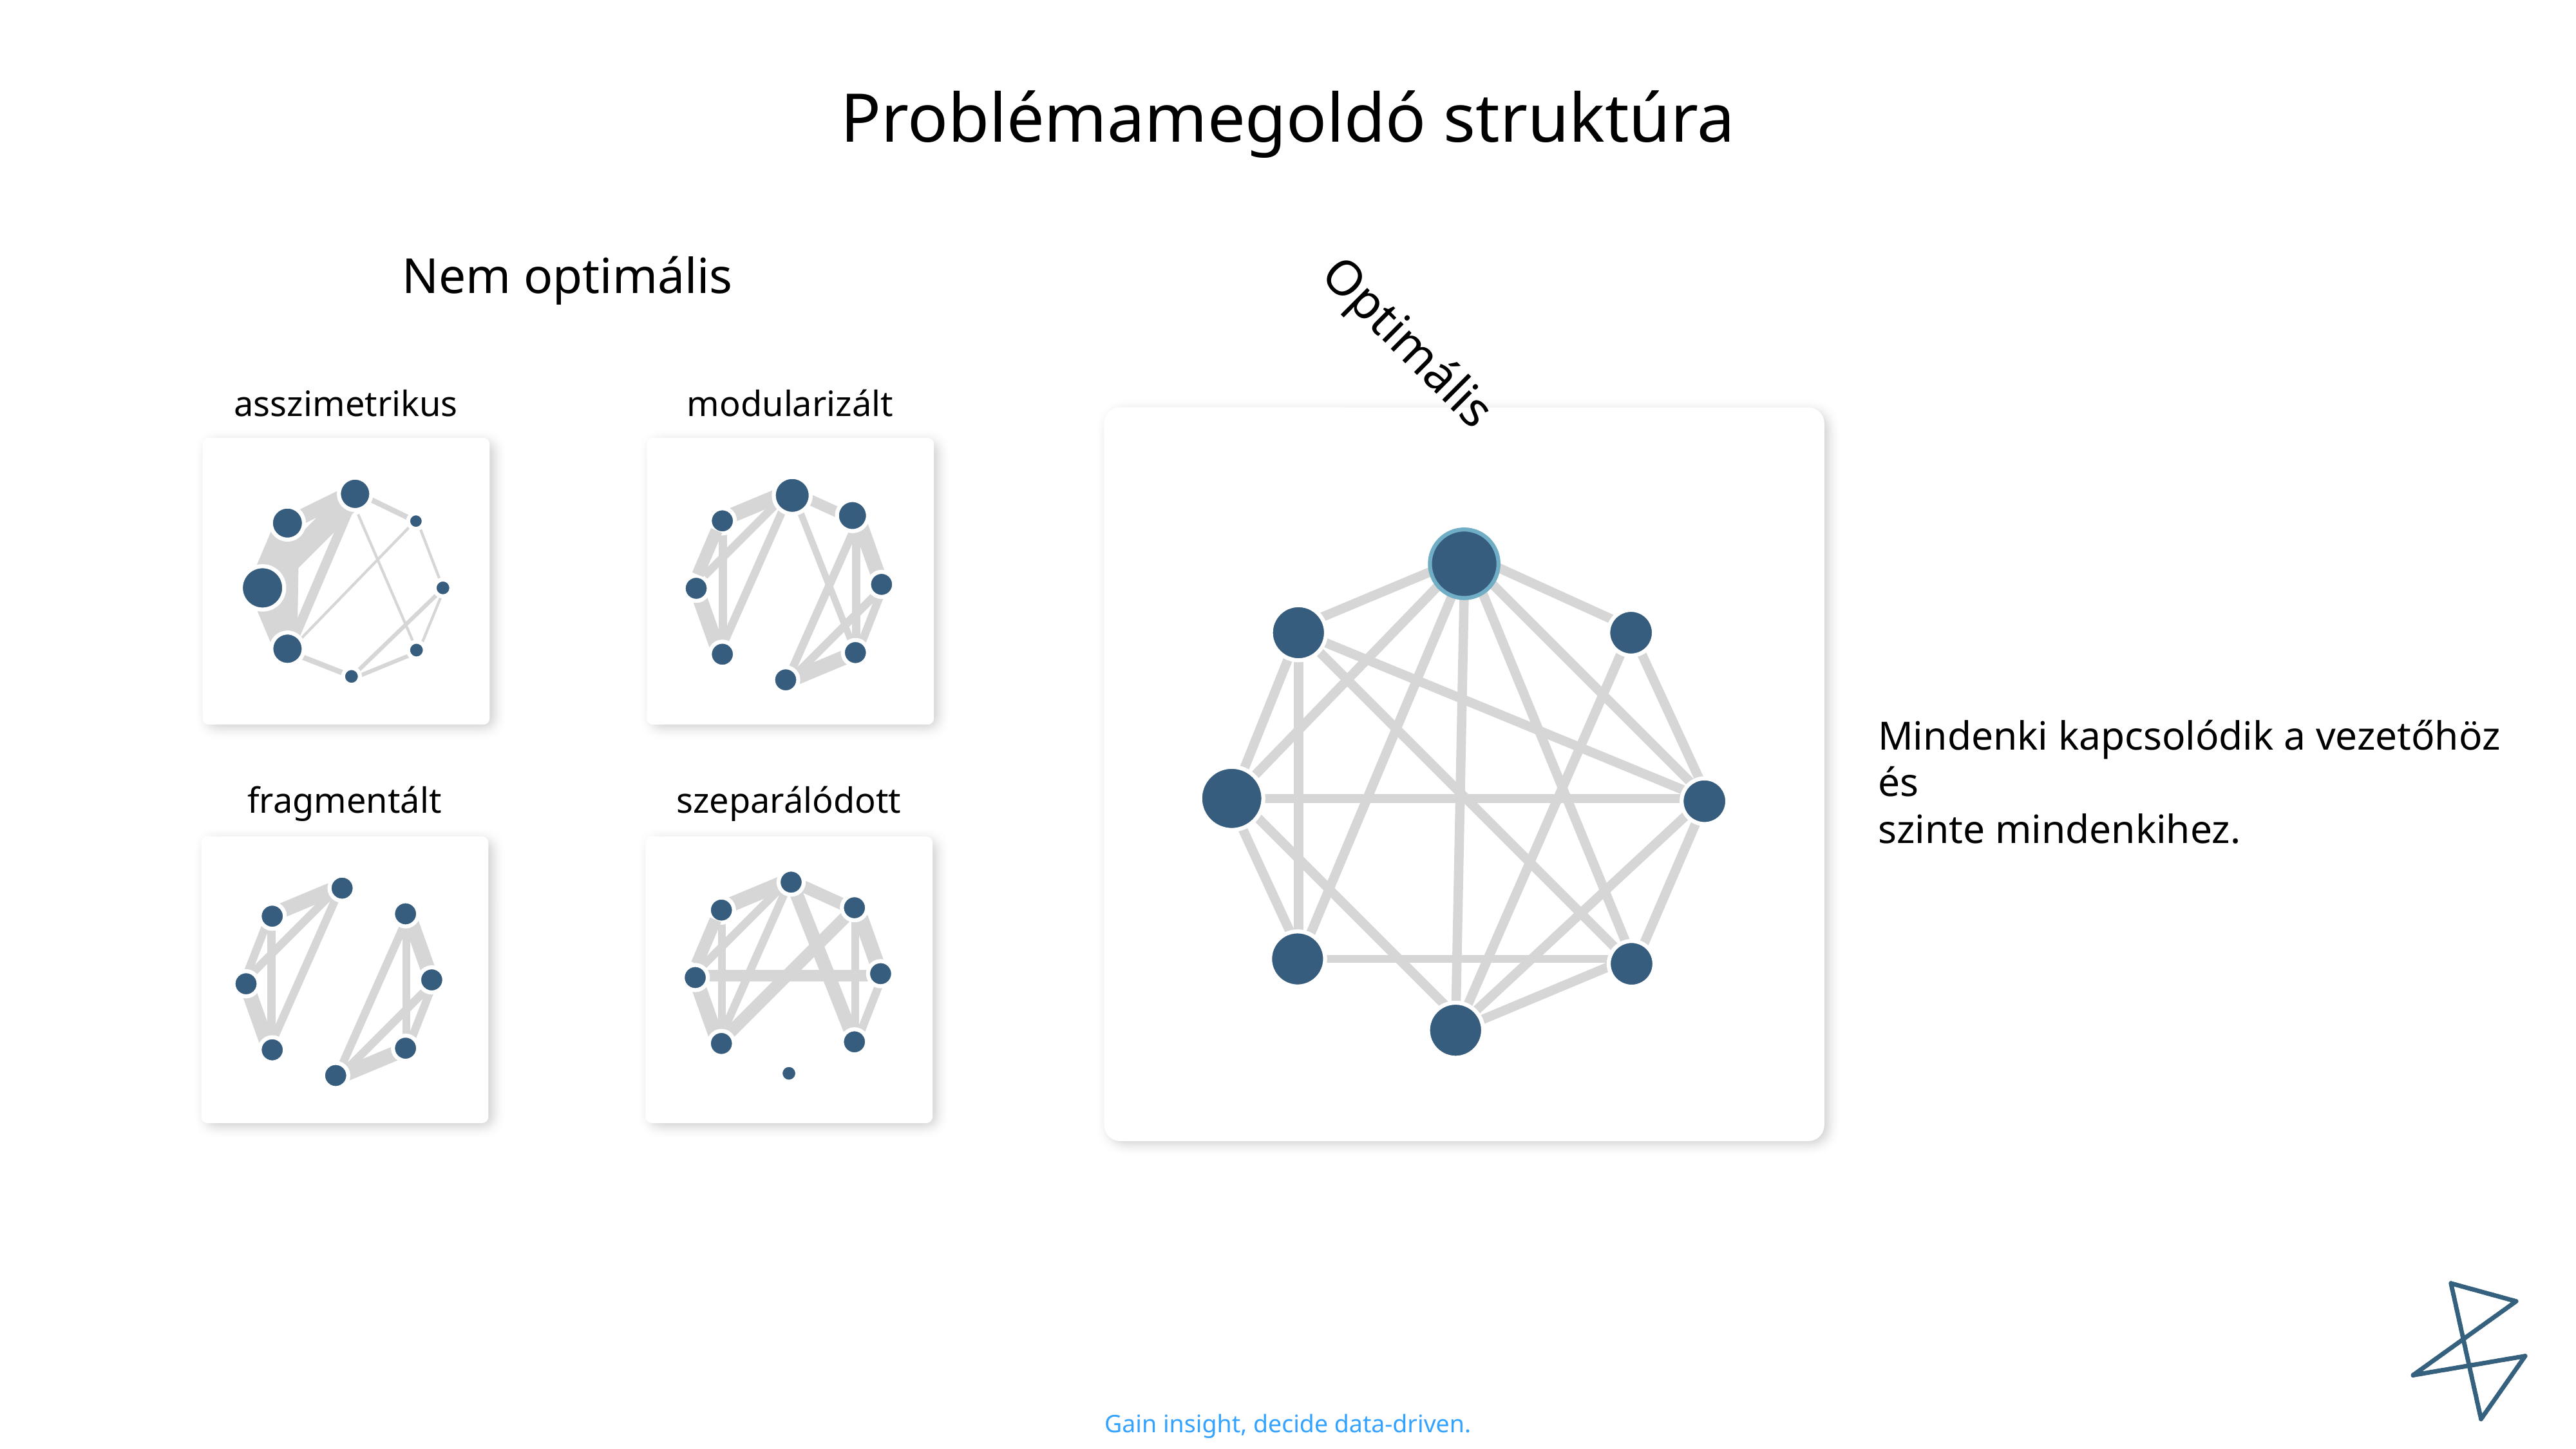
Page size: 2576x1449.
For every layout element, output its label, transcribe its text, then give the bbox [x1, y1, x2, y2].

picture [2410, 1281, 2530, 1421]
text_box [202, 370, 490, 725]
text_box Problémamegoldó struktúra [833, 67, 1743, 164]
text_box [645, 766, 933, 1124]
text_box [1104, 273, 2536, 1142]
text_box Nem optimális [396, 239, 739, 308]
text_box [201, 766, 489, 1124]
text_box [647, 370, 934, 725]
